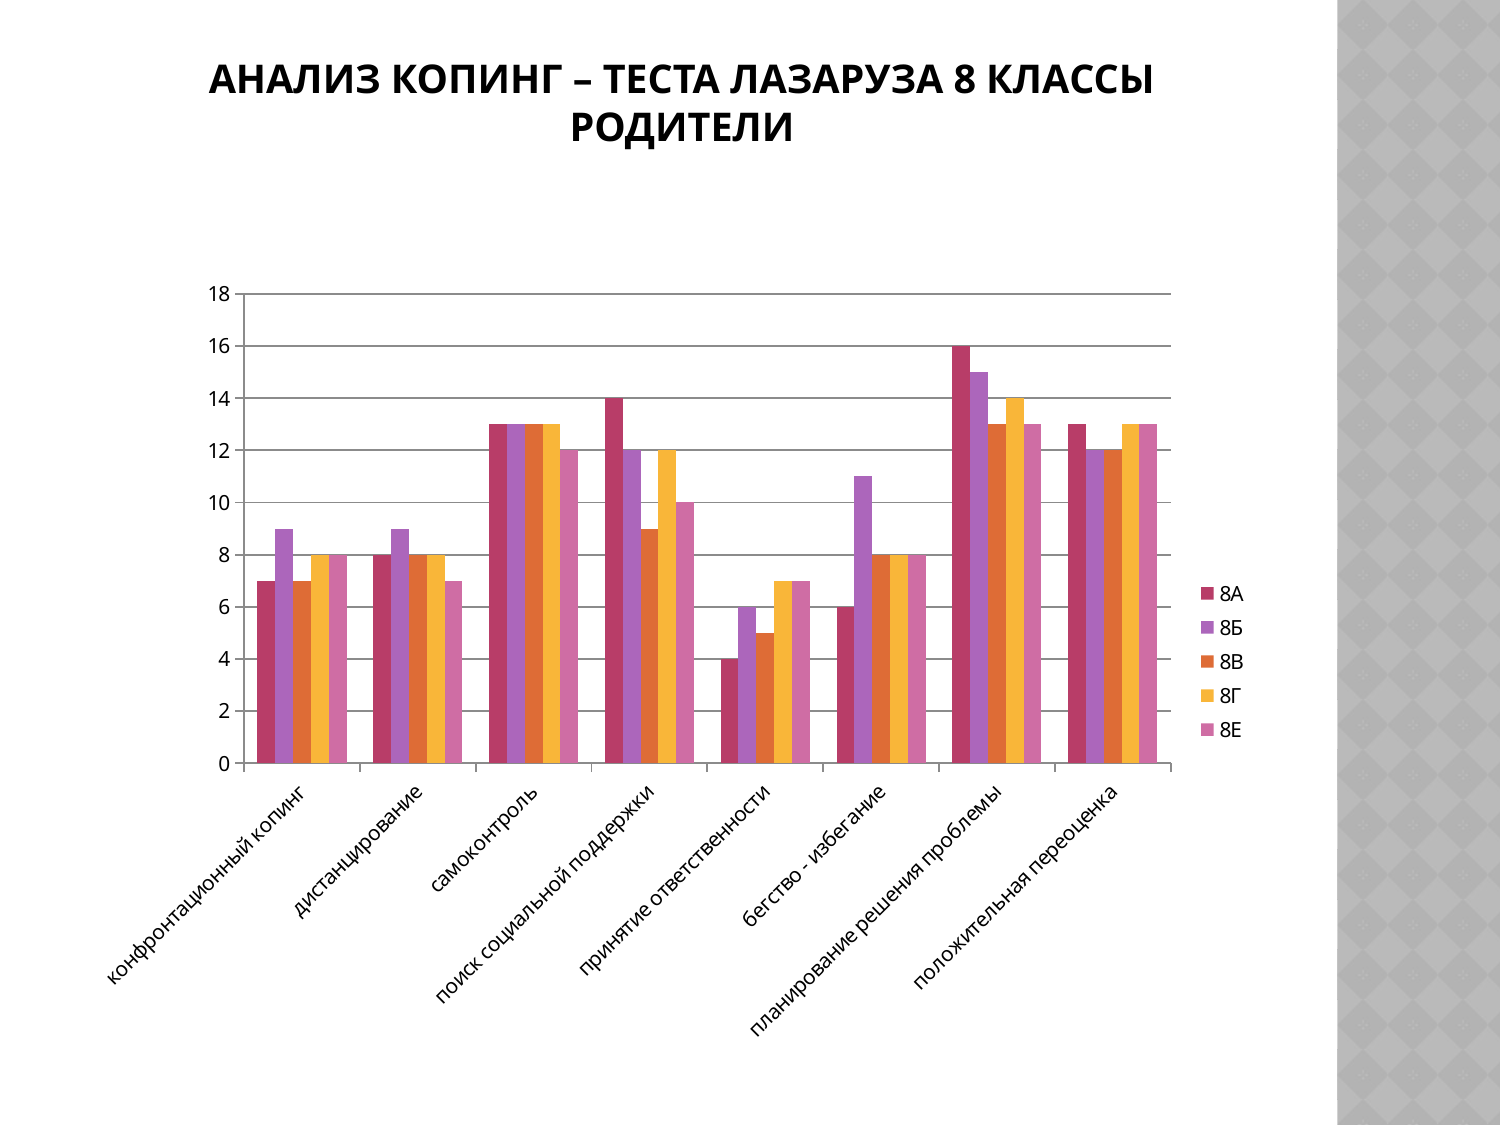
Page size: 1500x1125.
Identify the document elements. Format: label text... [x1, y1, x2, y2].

chart [74, 263, 1263, 1060]
title Анализ копинг – теста Лазаруза 8 классы родители [0, 52, 1365, 149]
